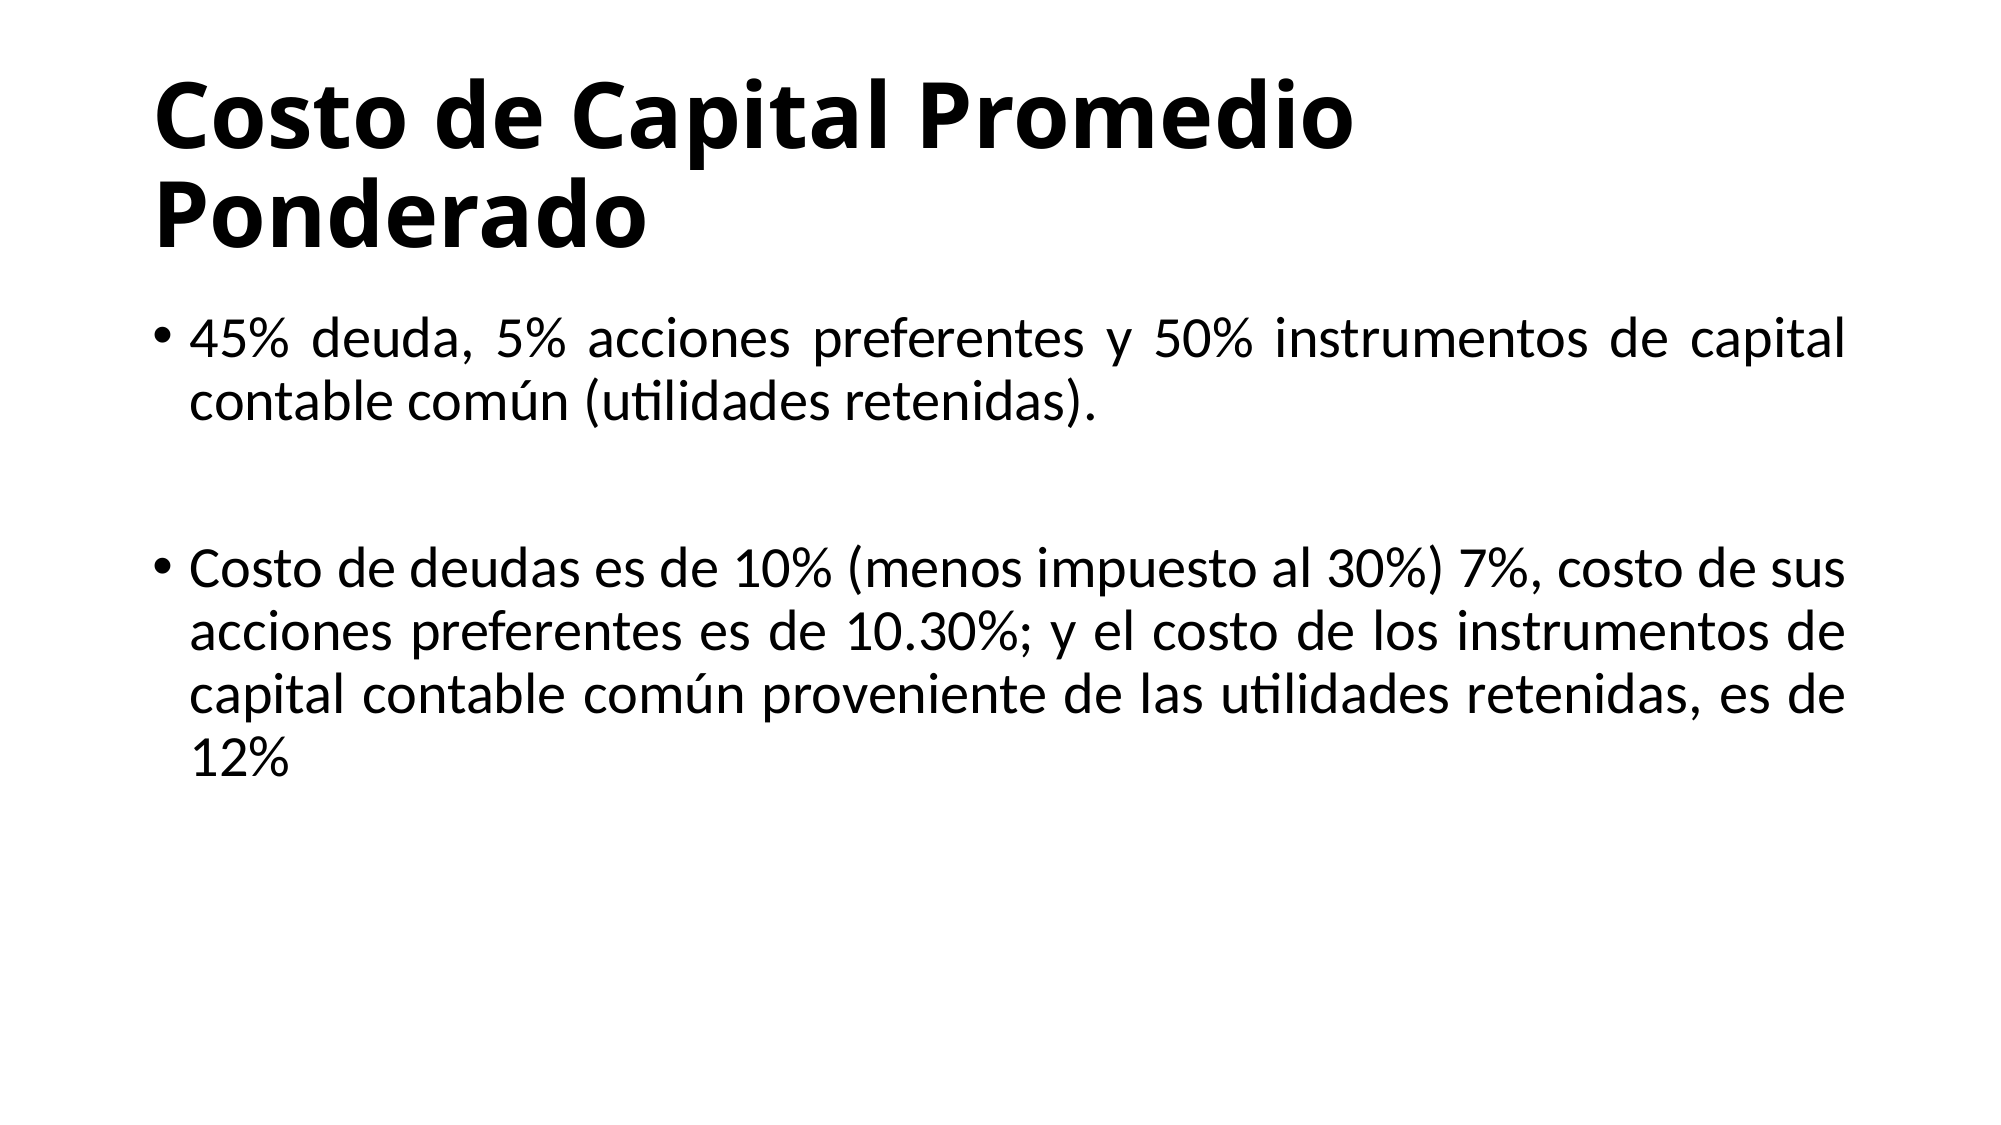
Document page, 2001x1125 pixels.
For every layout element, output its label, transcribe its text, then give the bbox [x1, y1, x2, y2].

title Costo de Capital Promedio Ponderado [137, 59, 1863, 278]
list 45% deuda, 5% acciones preferentes y 50% instrumentos de capital contable común (utilidades retenidas). Costo de deudas es de 10% (menos impuesto al 30%) 7%, costo de sus acciones preferentes es de 10.30%; y el costo de los instrumentos de capital contable común proveniente de las utilidades retenidas, es de 12% [137, 299, 1863, 1014]
